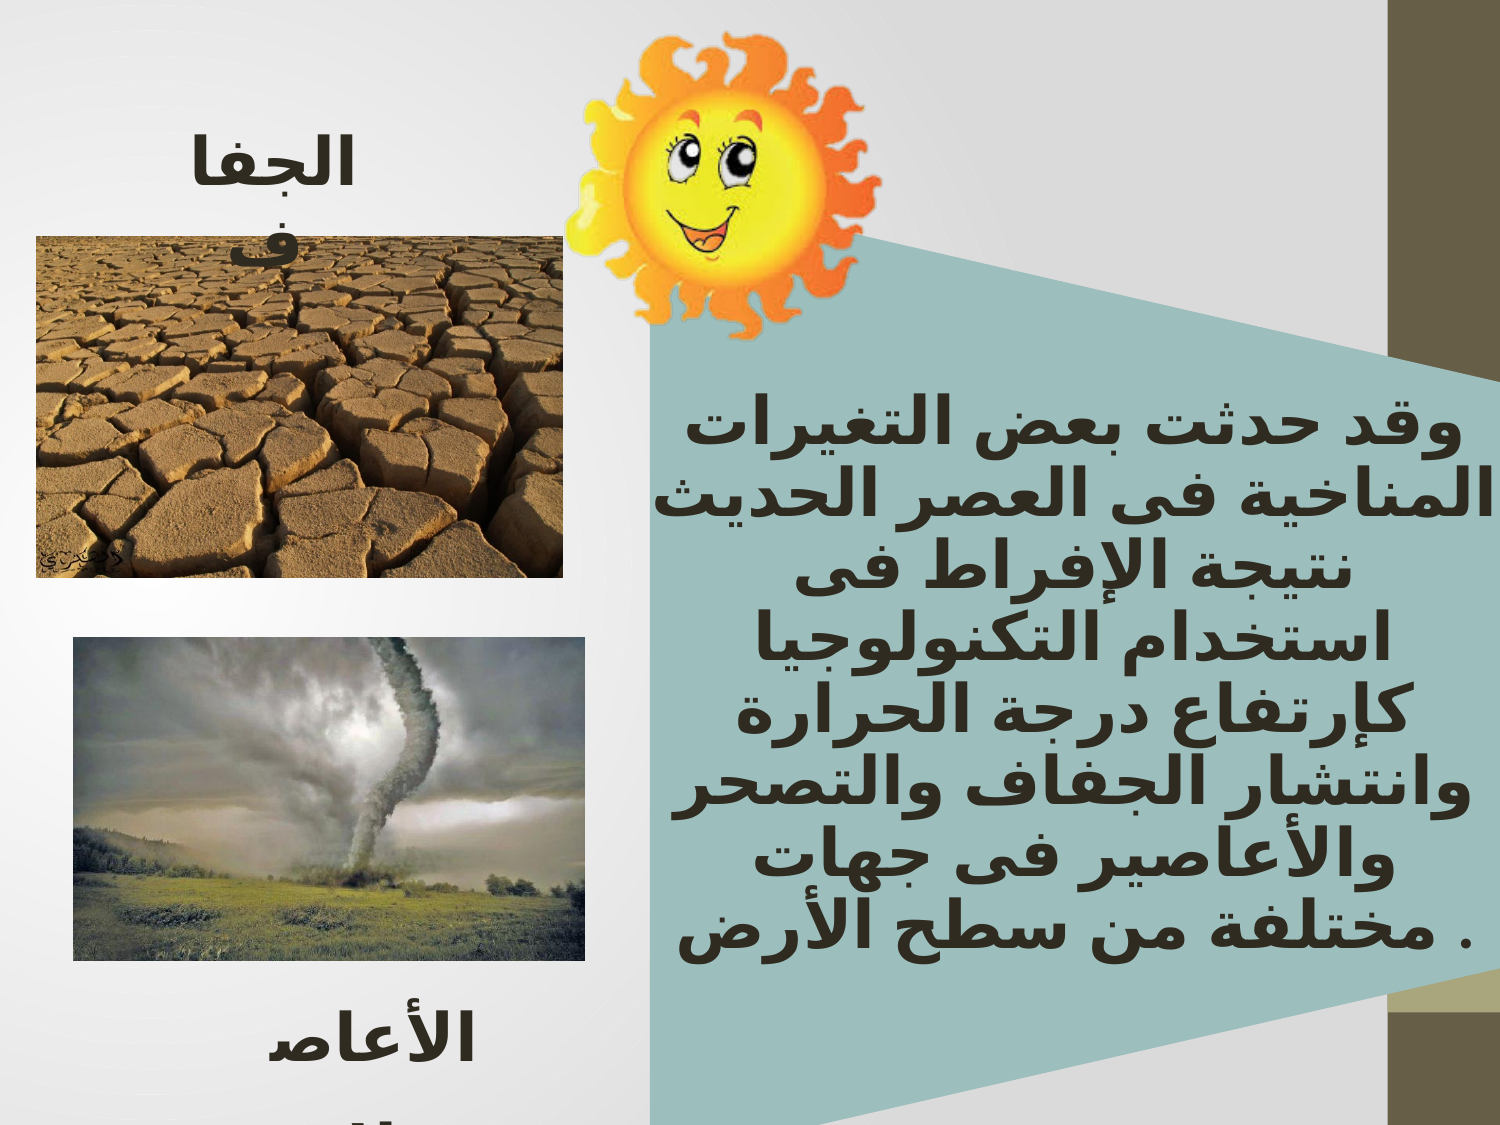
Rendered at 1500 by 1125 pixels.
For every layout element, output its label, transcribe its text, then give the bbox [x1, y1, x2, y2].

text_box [649, 186, 1500, 1125]
text_box الأعاصير [248, 987, 500, 1125]
picture [35, 9, 902, 578]
picture [73, 637, 586, 962]
text_box الجفاف [148, 111, 400, 229]
